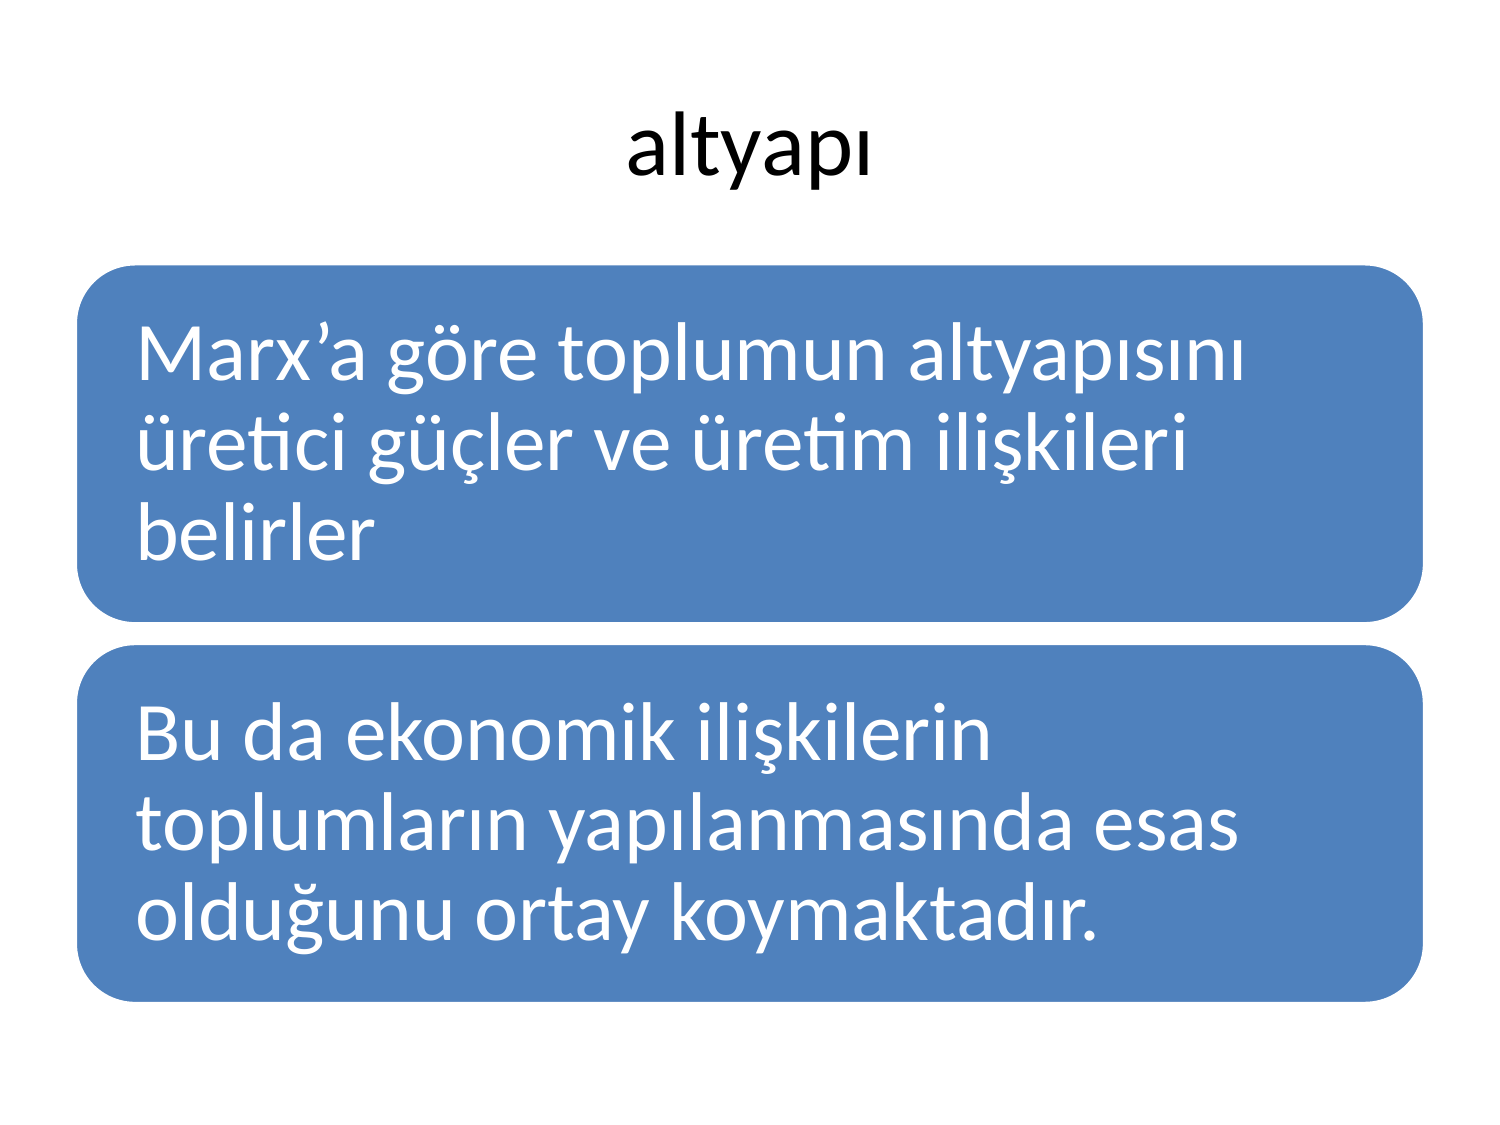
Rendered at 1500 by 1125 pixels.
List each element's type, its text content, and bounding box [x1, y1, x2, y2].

title altyapı [75, 45, 1425, 233]
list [74, 262, 1426, 1006]
